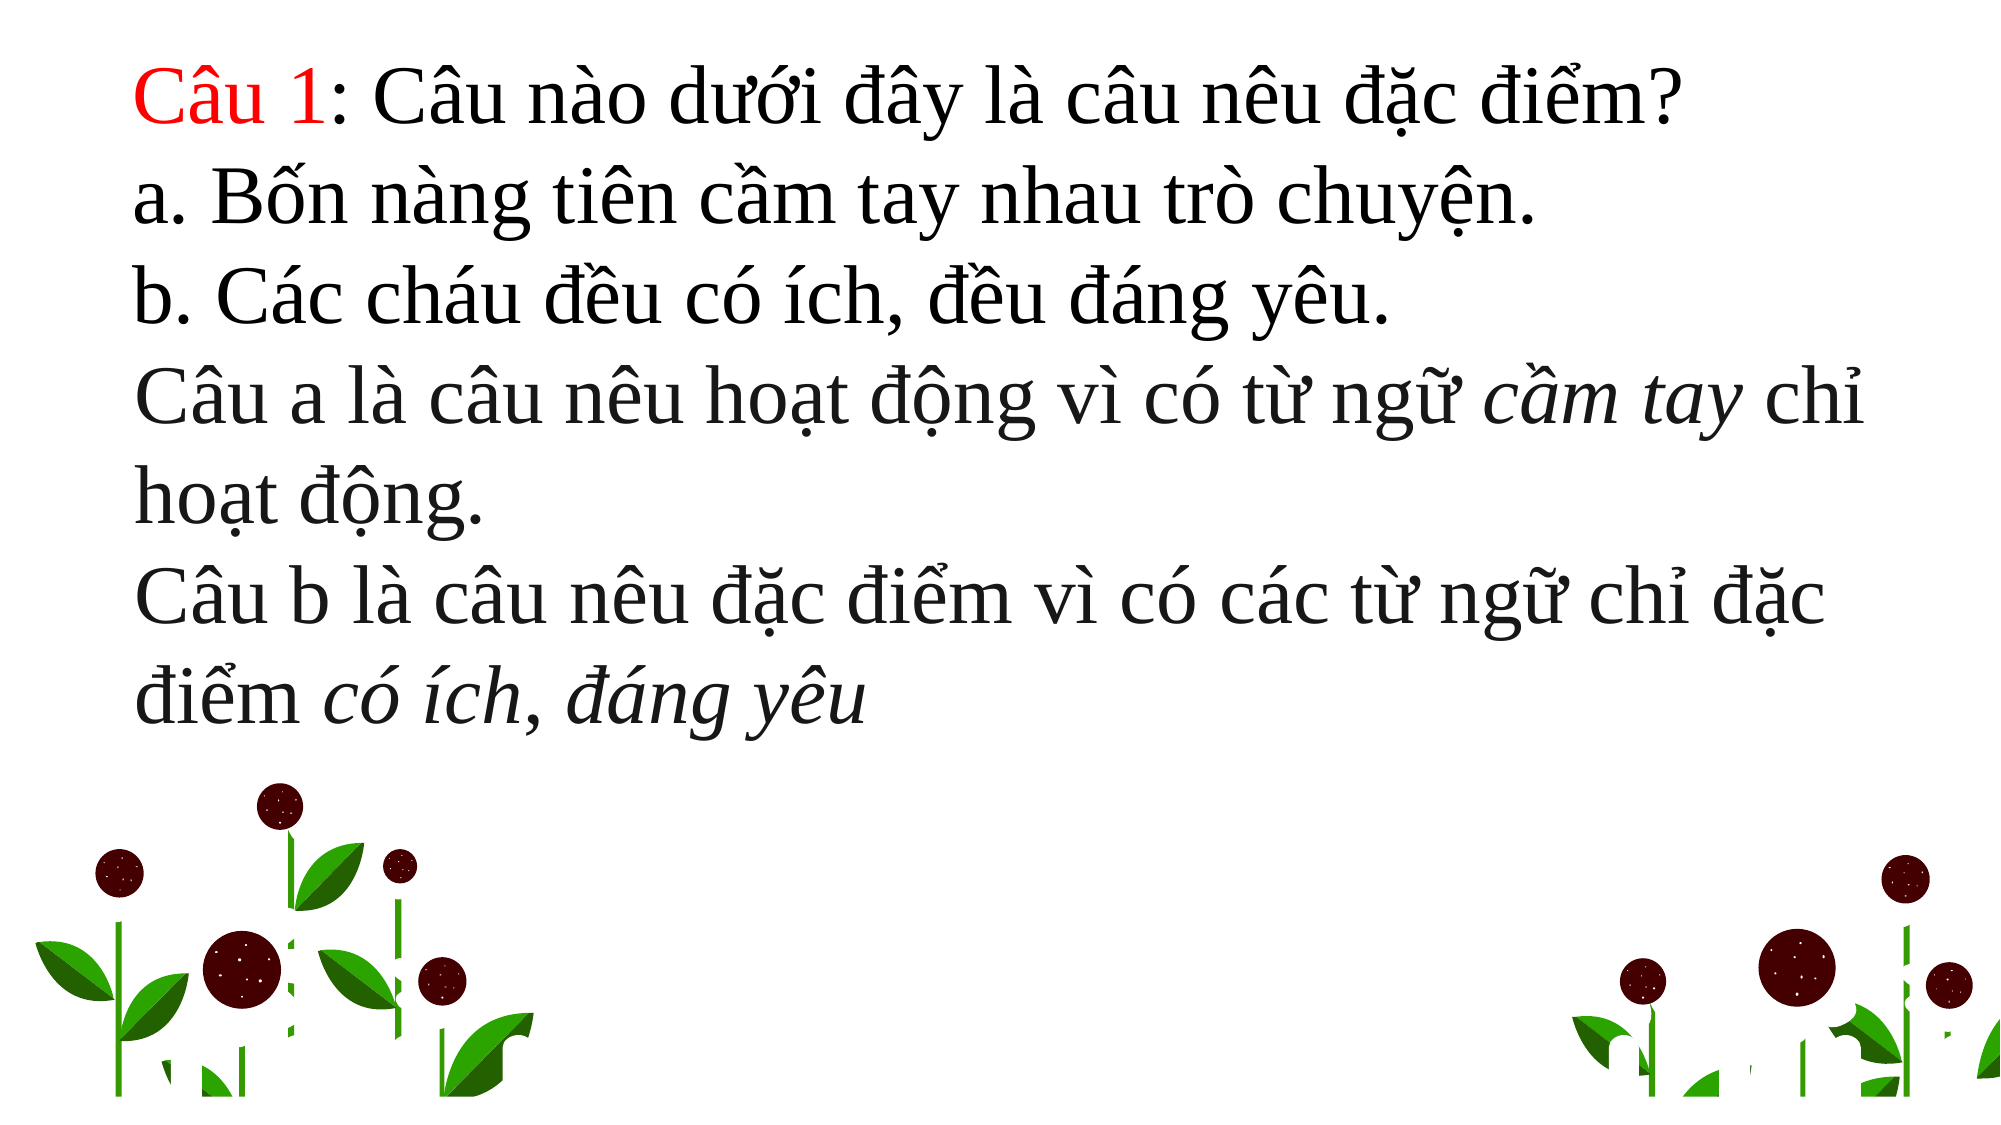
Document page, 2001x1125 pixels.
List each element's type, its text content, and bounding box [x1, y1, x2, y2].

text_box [13, 749, 2000, 1125]
text_box Câu 1: Câu nào dưới đây là câu nêu đặc điểm? a. Bốn nàng tiên cầm tay nhau trò chuyện. b. Các cháu đều có ích, đều đáng yêu. [117, 33, 1734, 348]
text_box Câu a là câu nêu hoạt động vì có từ ngữ cầm tay chỉ hoạt động. Câu b là câu nêu đặc điểm vì có các từ ngữ chỉ đặc điểm có ích, đáng yêu [120, 333, 1891, 748]
